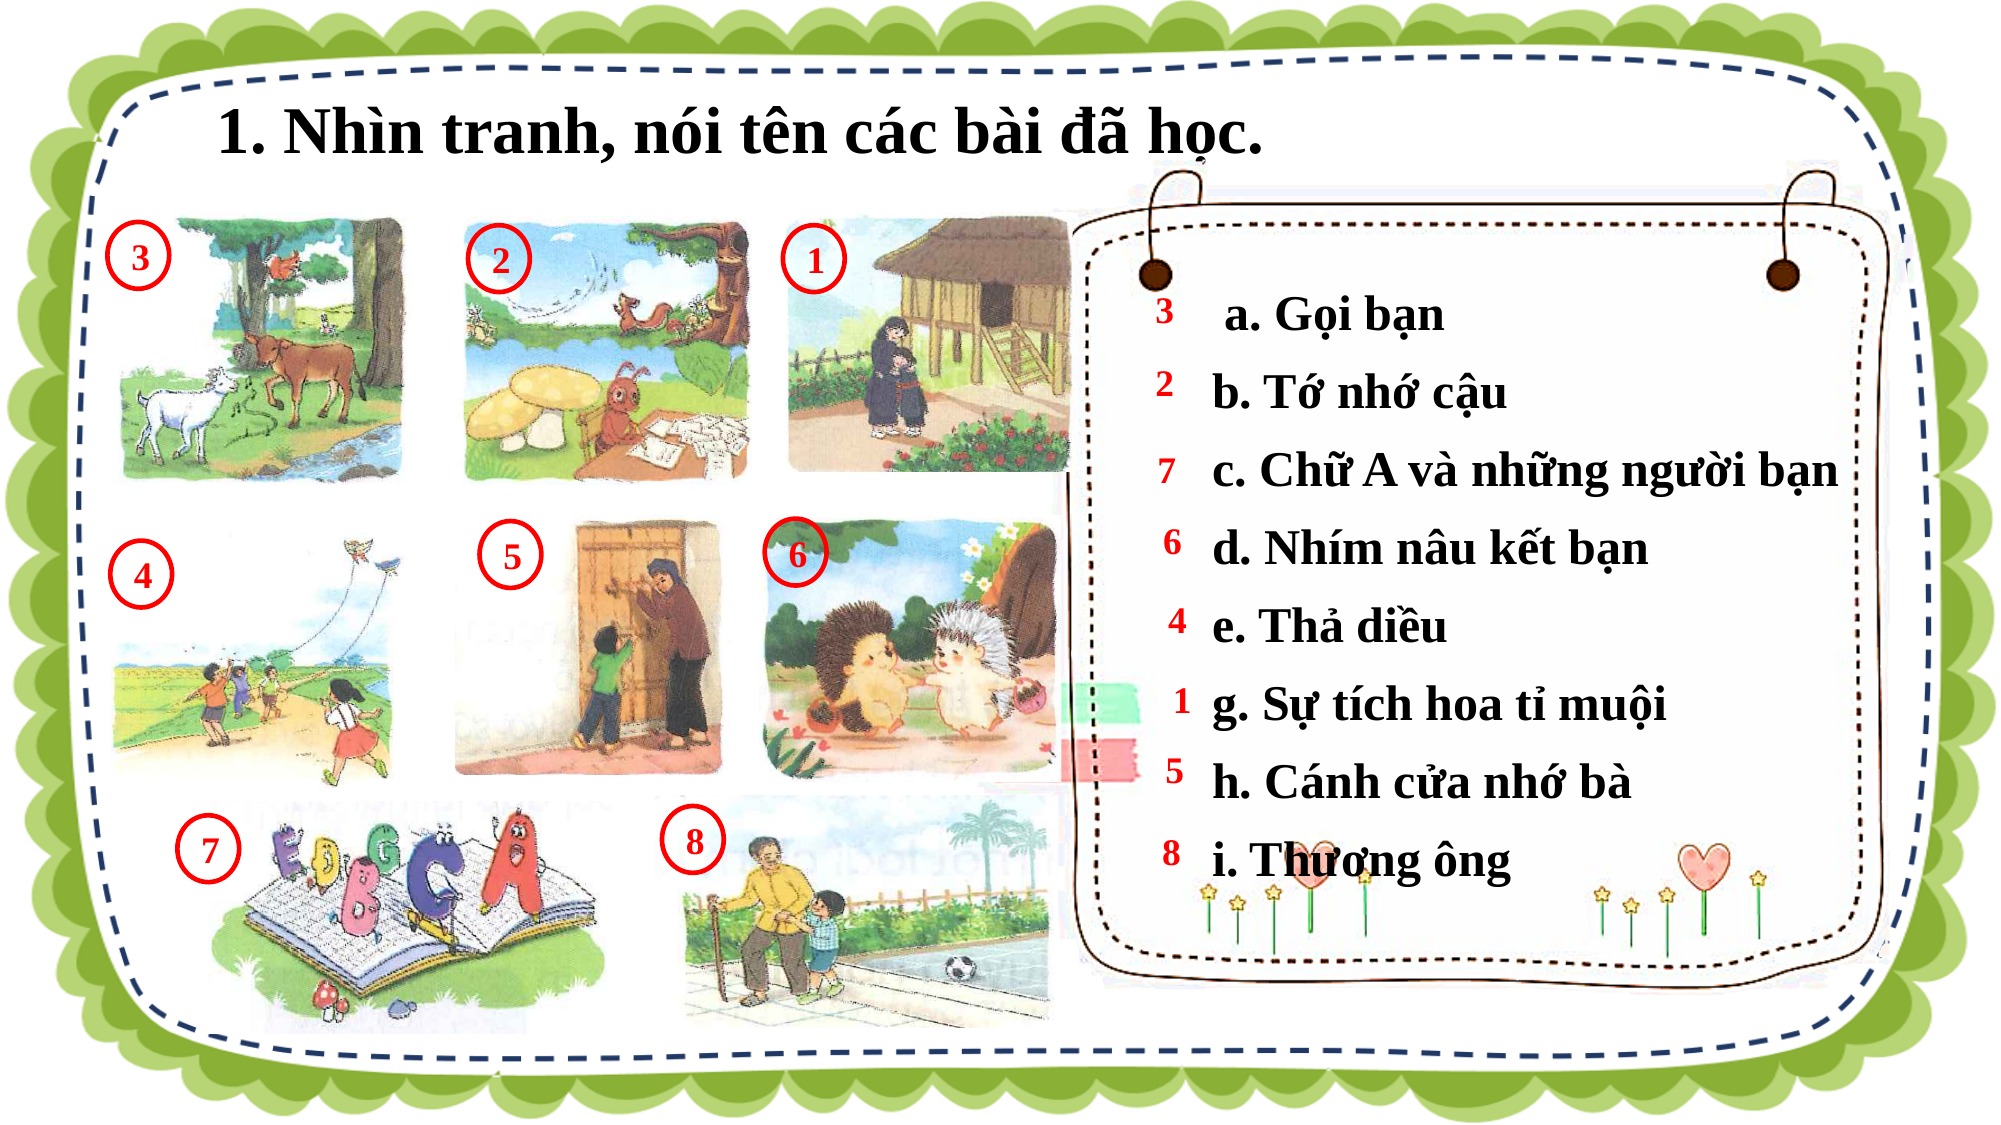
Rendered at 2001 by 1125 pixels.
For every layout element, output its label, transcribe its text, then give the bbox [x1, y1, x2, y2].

text_box 1. Nhìn tranh, nói tên các bài đã học. [201, 79, 1324, 175]
picture [0, 0, 2001, 1125]
text_box 3 [106, 235, 112, 275]
text_box 7 [176, 814, 208, 884]
text_box 1 [781, 243, 785, 274]
